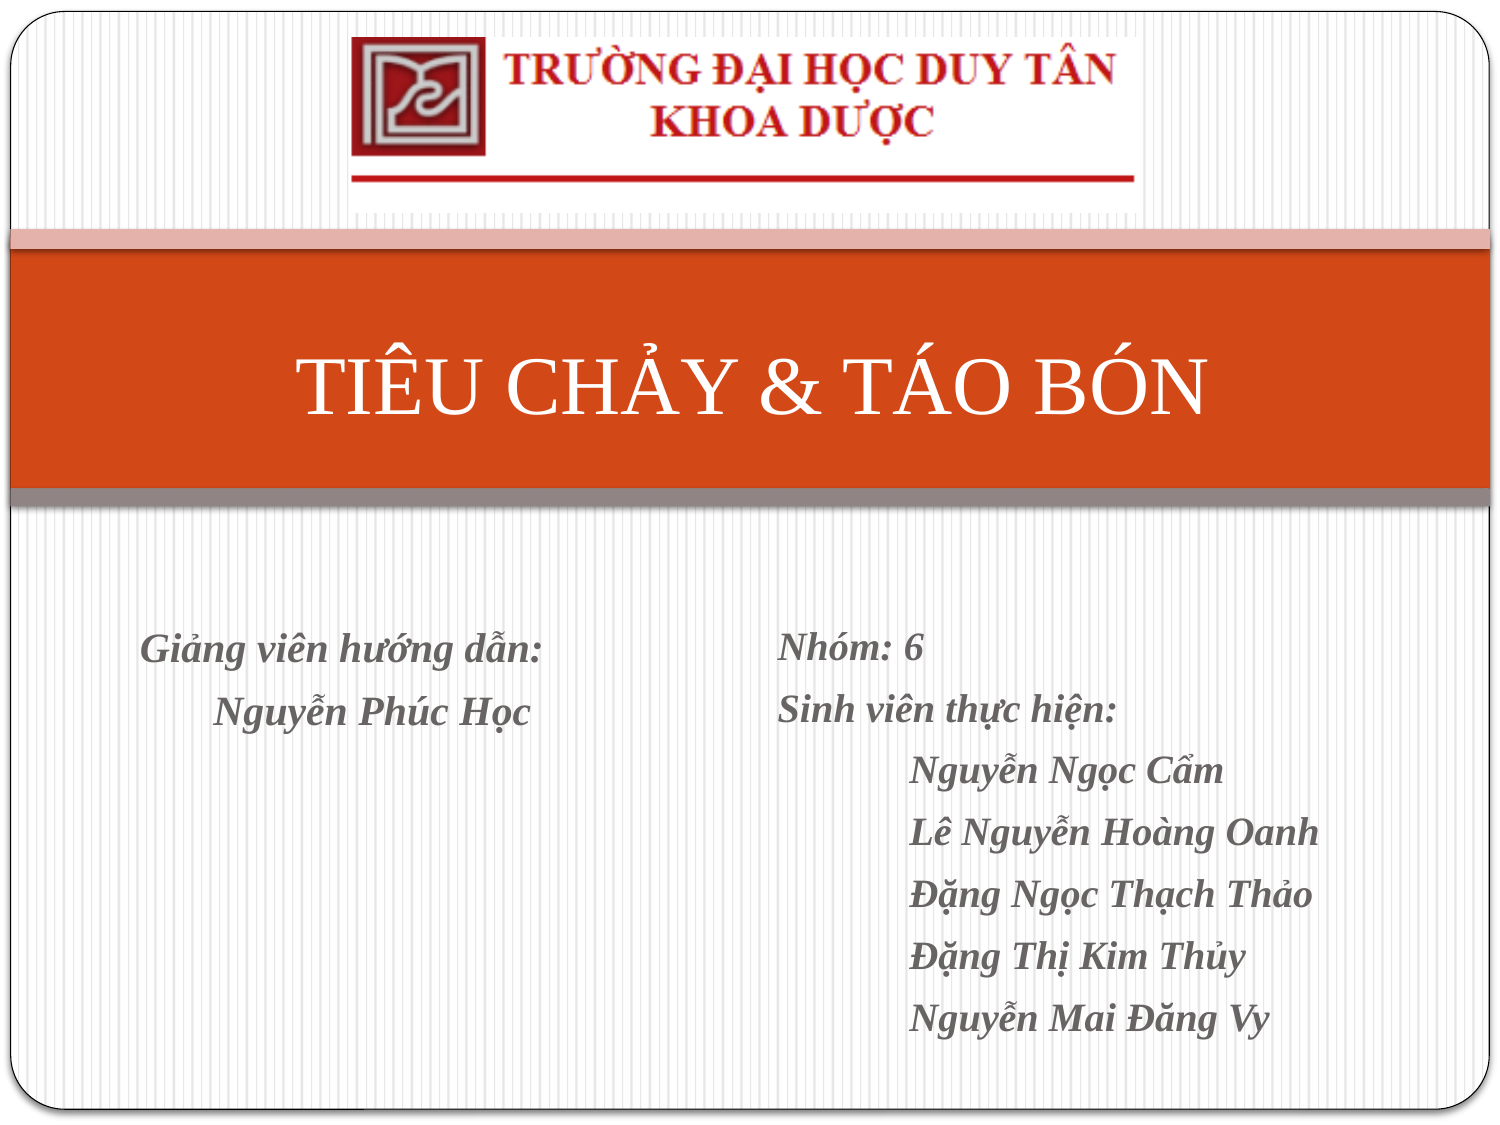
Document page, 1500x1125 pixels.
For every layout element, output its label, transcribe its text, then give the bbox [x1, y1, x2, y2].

text_box Nhóm: 6 Sinh viên thực hiện: Nguyễn Ngọc Cẩm Lê Nguyễn Hoàng Oanh Đặng Ngọc Thạch Thảo Đặng Thị Kim Thủy Nguyễn Mai Đăng Vy [762, 612, 1449, 1050]
title TIÊU CHẢY & TÁO BÓN [24, 237, 1450, 532]
subtitle Giảng viên hướng dẫn: Nguyễn Phúc Học [125, 613, 762, 759]
picture [349, 37, 1139, 213]
